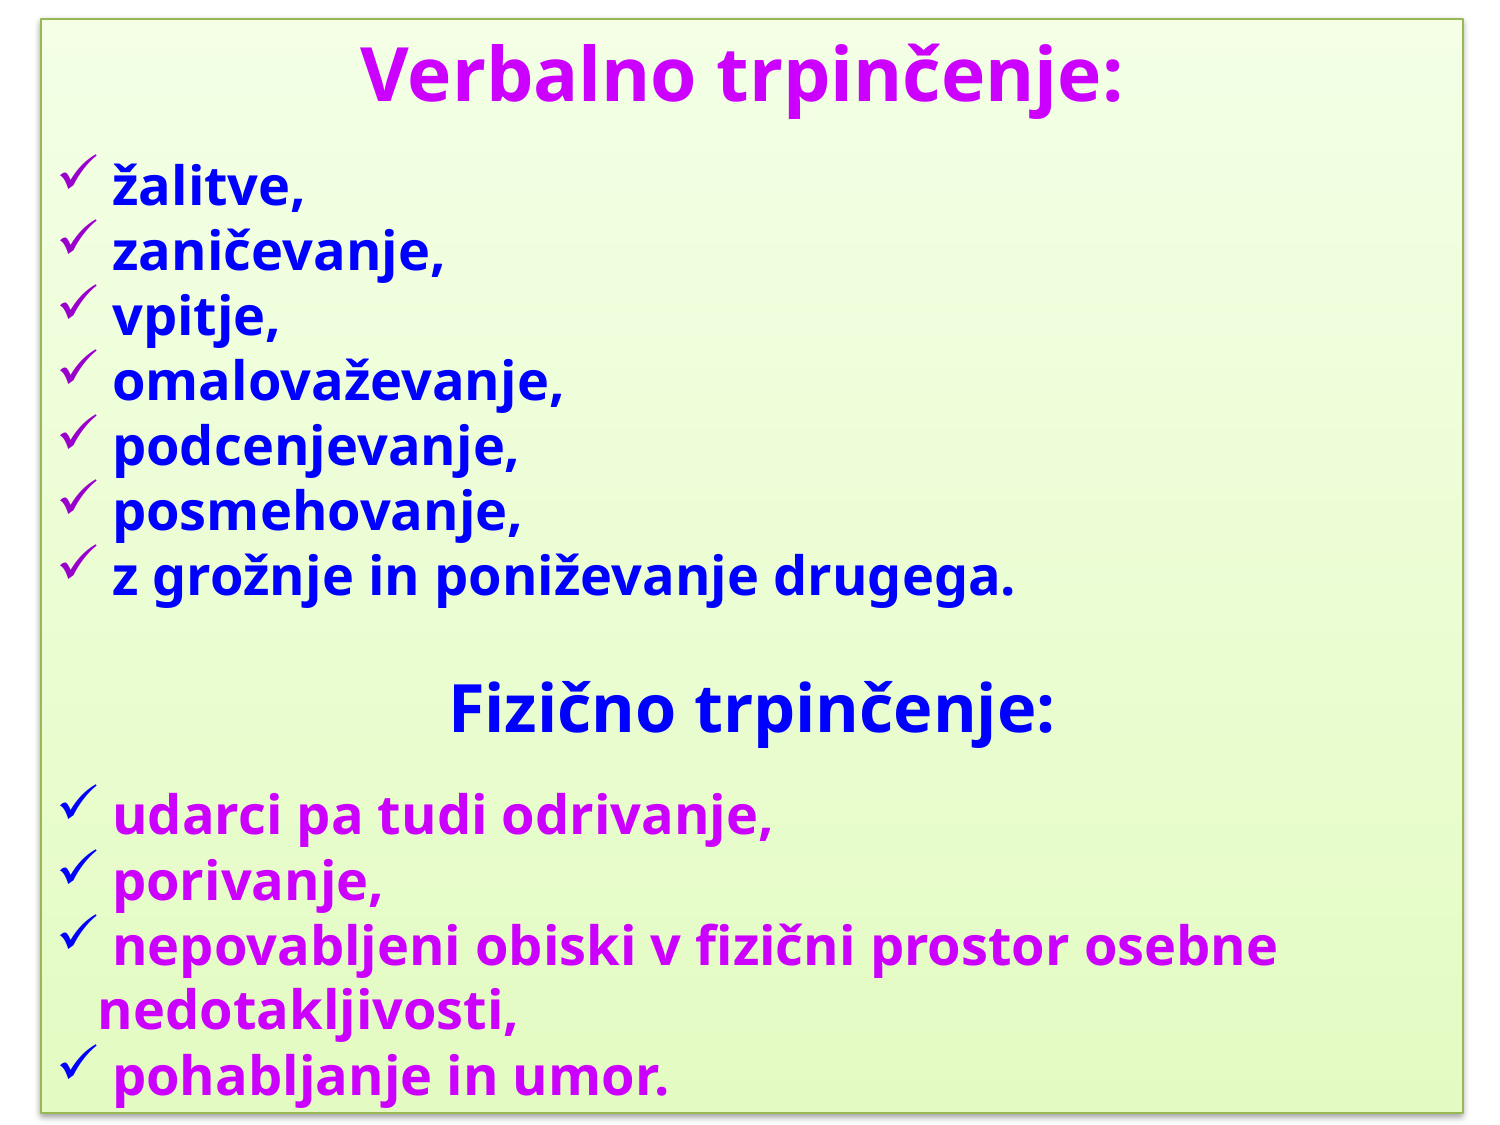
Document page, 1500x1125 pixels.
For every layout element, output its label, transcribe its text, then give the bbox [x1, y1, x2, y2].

text_box Verbalno trpinčenje: žalitve, zaničevanje, vpitje, omalovaževanje, podcenjevanje, posmehovanje, z grožnje in poniževanje drugega. Fizično trpinčenje: udarci pa tudi odrivanje, porivanje, nepovabljeni obiski v fizični prostor osebne nedotakljivosti, pohabljanje in umor. [40, 18, 1464, 1114]
